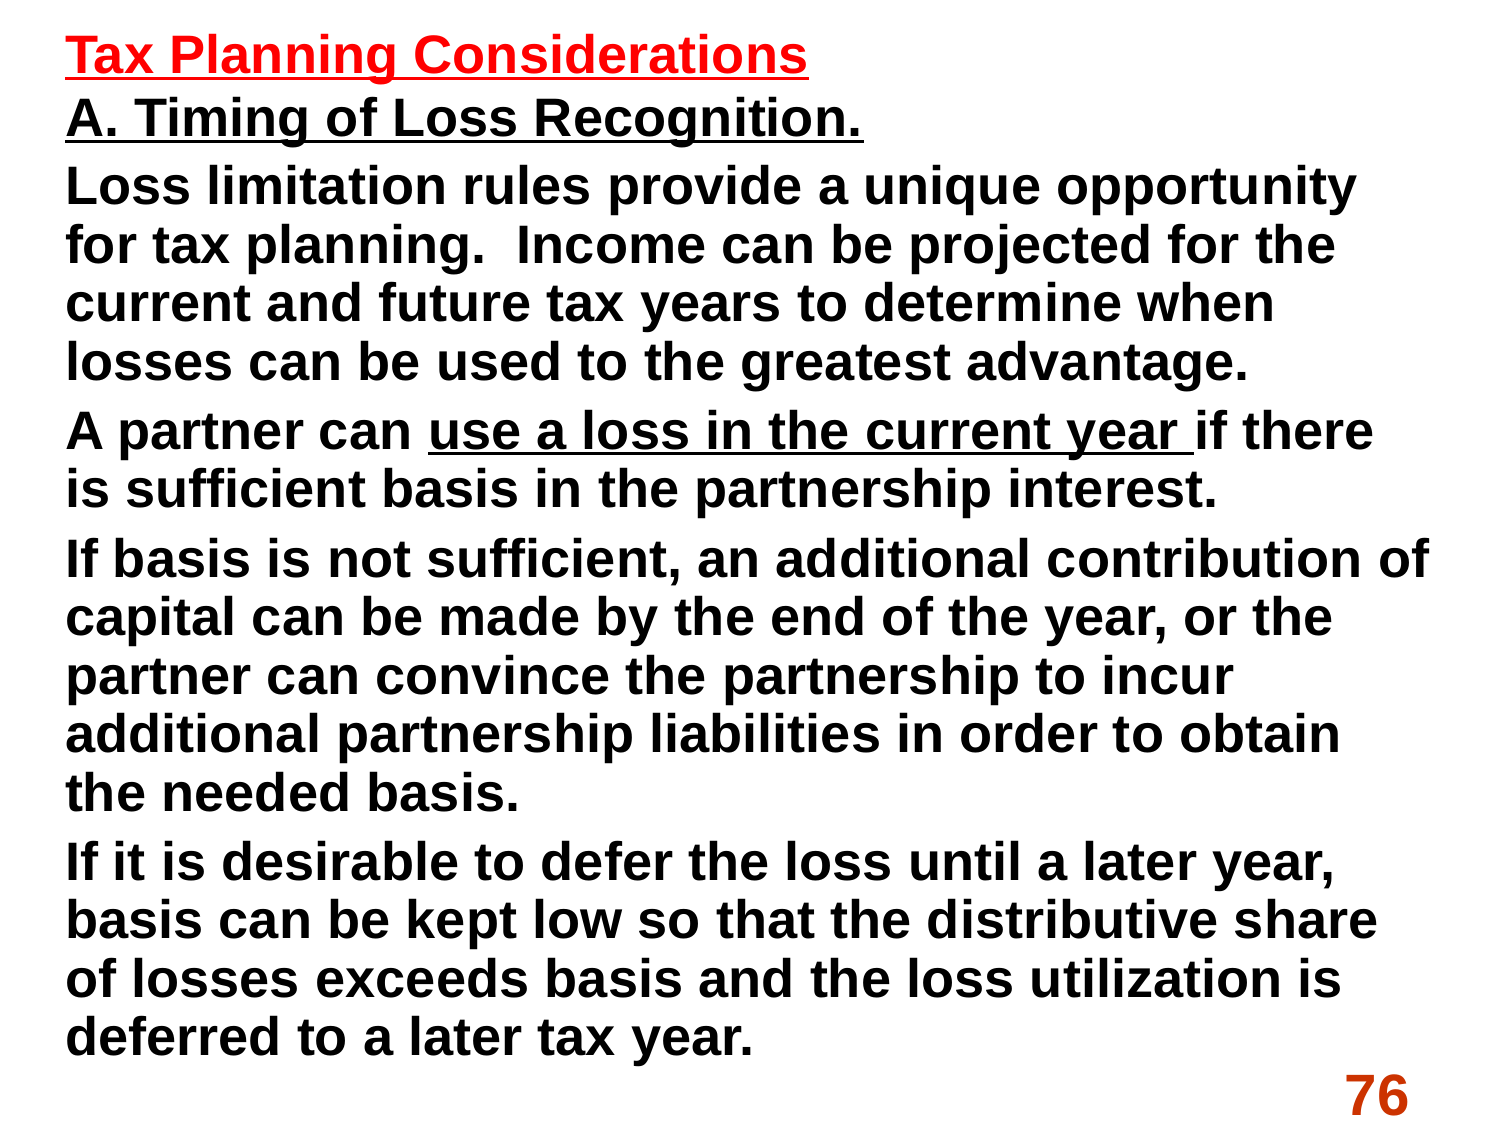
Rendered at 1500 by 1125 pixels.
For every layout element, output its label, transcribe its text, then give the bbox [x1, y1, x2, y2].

slide_number 76 [1124, 1063, 1426, 1101]
list Tax Planning Considerations A. Timing of Loss Recognition. Loss limitation rules provide a unique opportunity for tax planning. Income can be projected for the current and future tax years to determine when losses can be used to the greatest advantage. A partner can use a loss in the current year if there is sufficient basis in the partnership interest. If basis is not sufficient, an additional contribution of capital can be made by the end of the year, or the partner can convince the partnership to incur additional partnership liabilities in order to obtain the needed basis. If it is desirable to defer the loss until a later year, basis can be kept low so that the distributive share of losses exceeds basis and the loss utilization is deferred to a later tax year. [50, 24, 1450, 1063]
